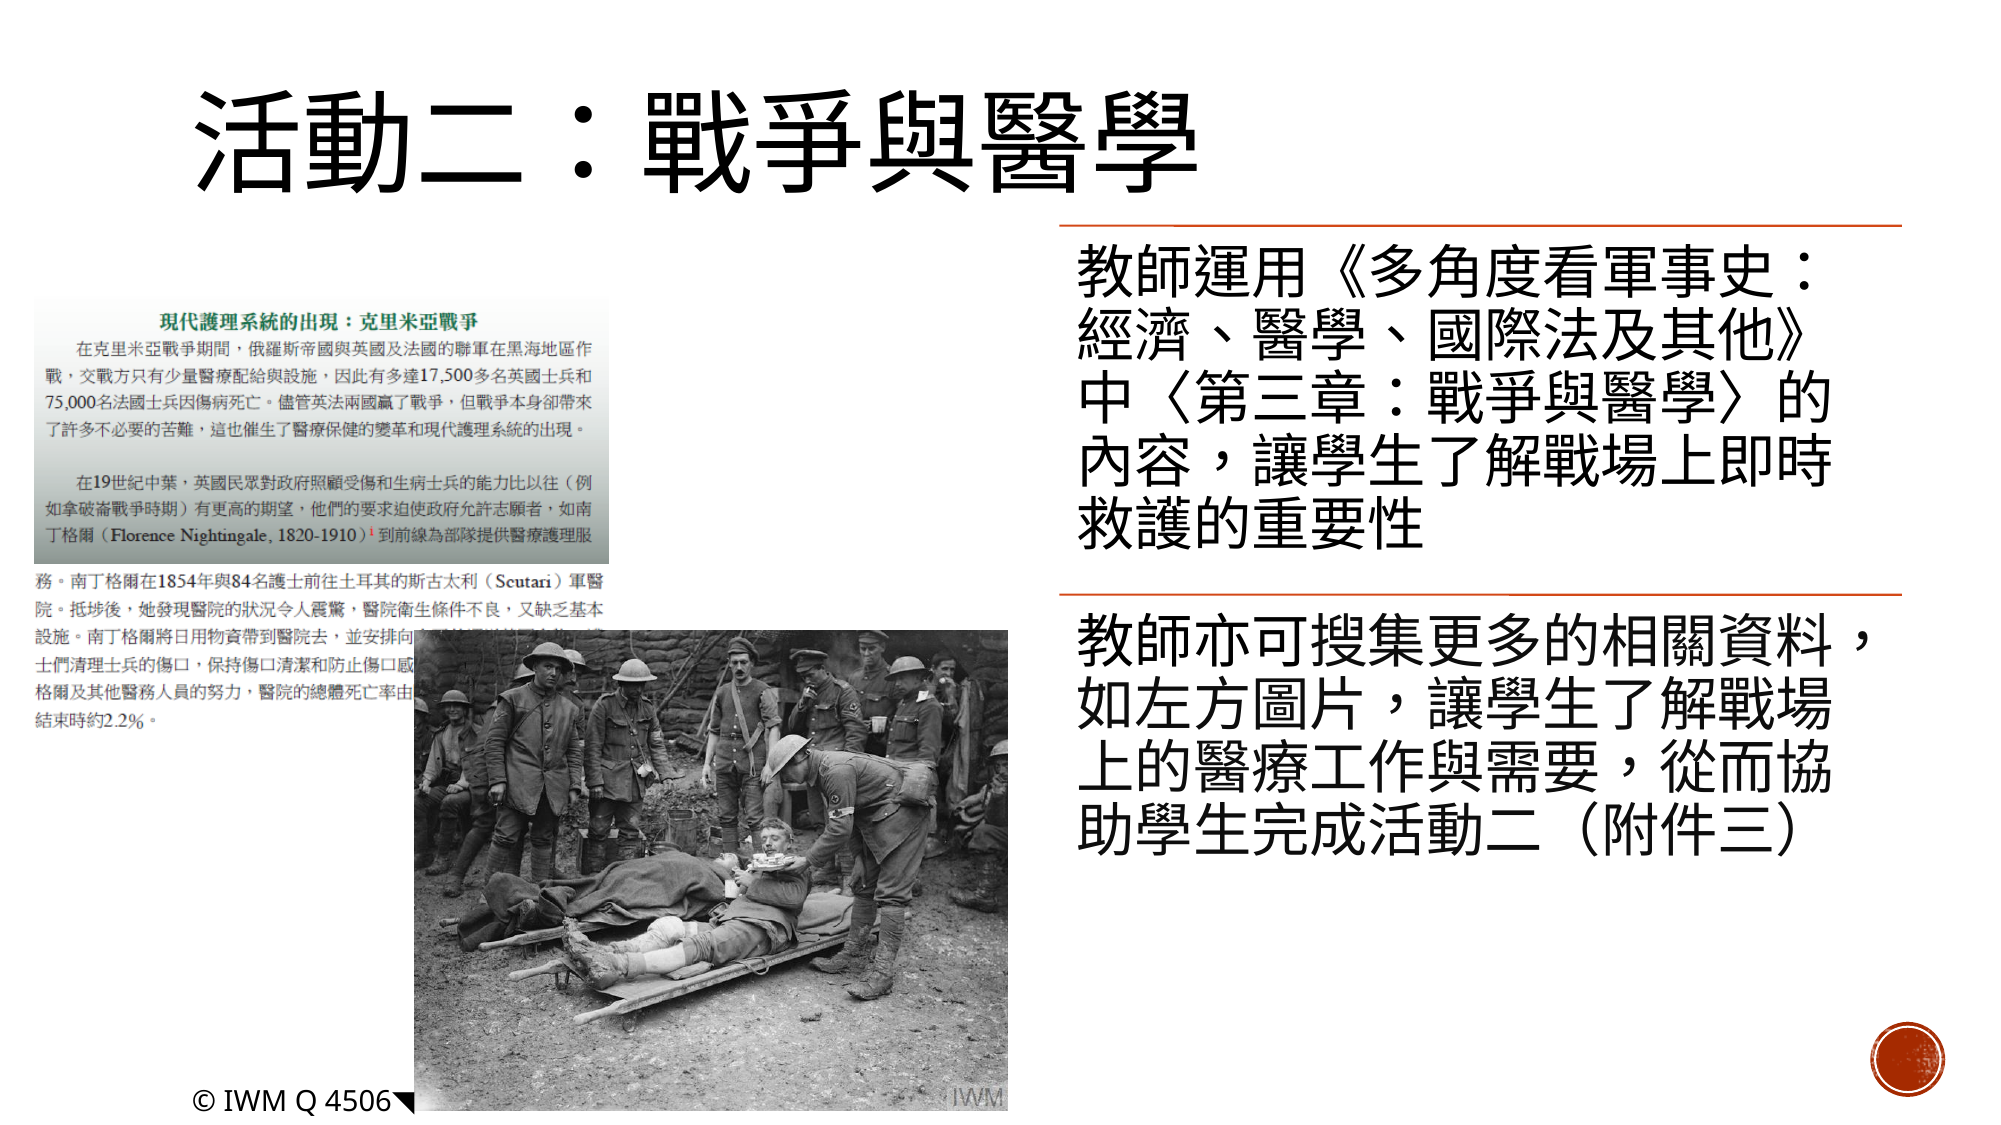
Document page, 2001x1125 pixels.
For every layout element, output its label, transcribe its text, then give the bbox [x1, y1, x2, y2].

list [37, 298, 607, 563]
title 活動二：戰爭與醫學 [175, 30, 1826, 266]
text_box © IWM Q 4506◥ [177, 1074, 430, 1125]
picture [30, 564, 1008, 1111]
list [1060, 227, 1901, 907]
